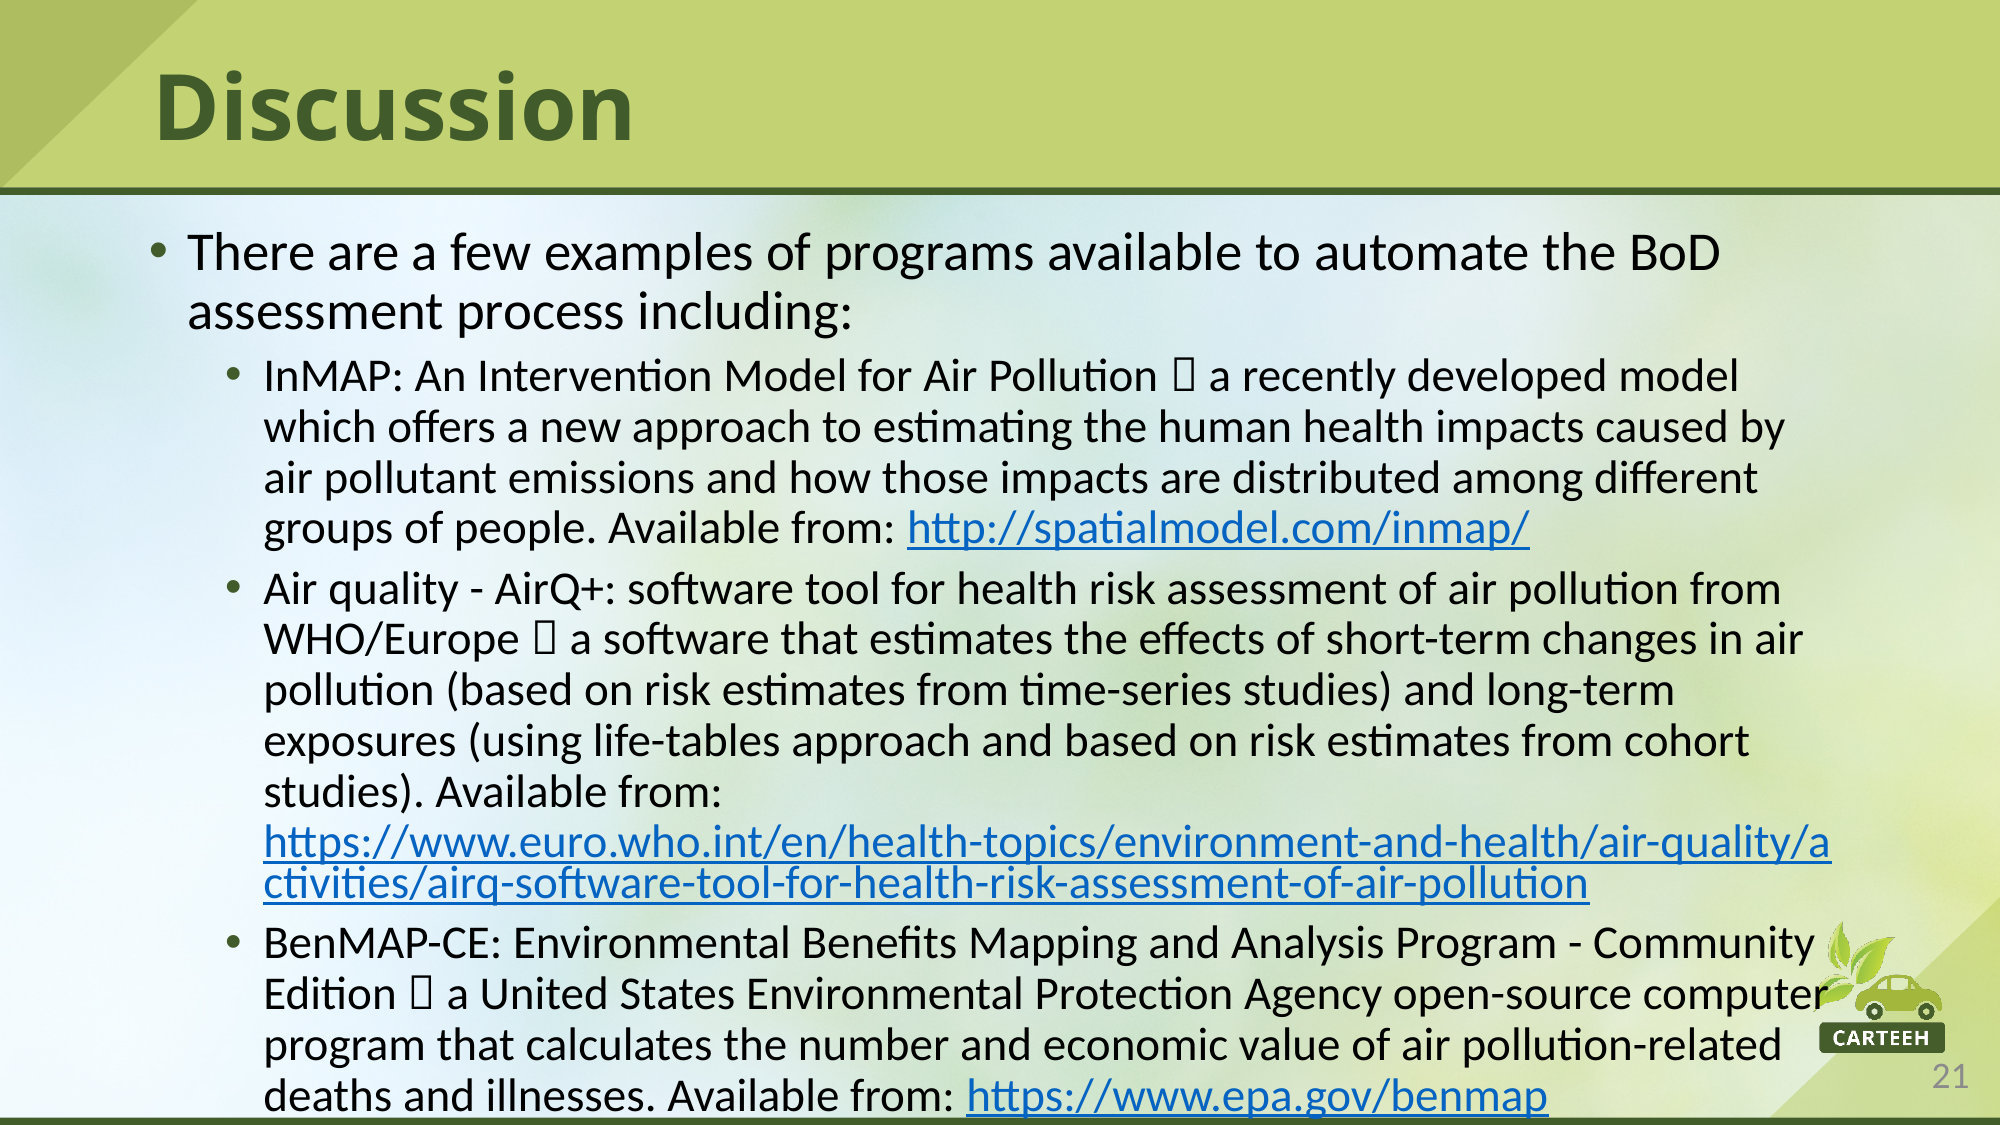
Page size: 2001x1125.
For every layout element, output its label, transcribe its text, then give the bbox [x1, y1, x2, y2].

title Discussion [137, 34, 1863, 188]
picture [1859, 920, 1945, 1053]
list There are a few examples of programs available to automate the BoD assessment process including: InMAP: An Intervention Model for Air Pollution  a recently developed model which offers a new approach to estimating the human health impacts caused by air pollutant emissions and how those impacts are distributed among different groups of people. Available from: http://spatialmodel.com/inmap/ Air quality - AirQ+: software tool for health risk assessment of air pollution from WHO/Europe  a software that estimates the effects of short-term changes in air pollution (based on risk estimates from time-series studies) and long-term exposures (using life-tables approach and based on risk estimates from cohort studies). Available from: https://www.euro.who.int/en/health-topics/environment-and-health/air-quality/activities/airq-software-tool-for-health-risk-assessment-of-air-pollution BenMAP-CE: Environmental Benefits Mapping and Analysis Program - Community Edition  a United States Environmental Protection Agency open-source computer program that calculates the number and economic value of air pollution-related deaths and illnesses. Available from: https://www.epa.gov/benmap [133, 215, 1859, 1125]
